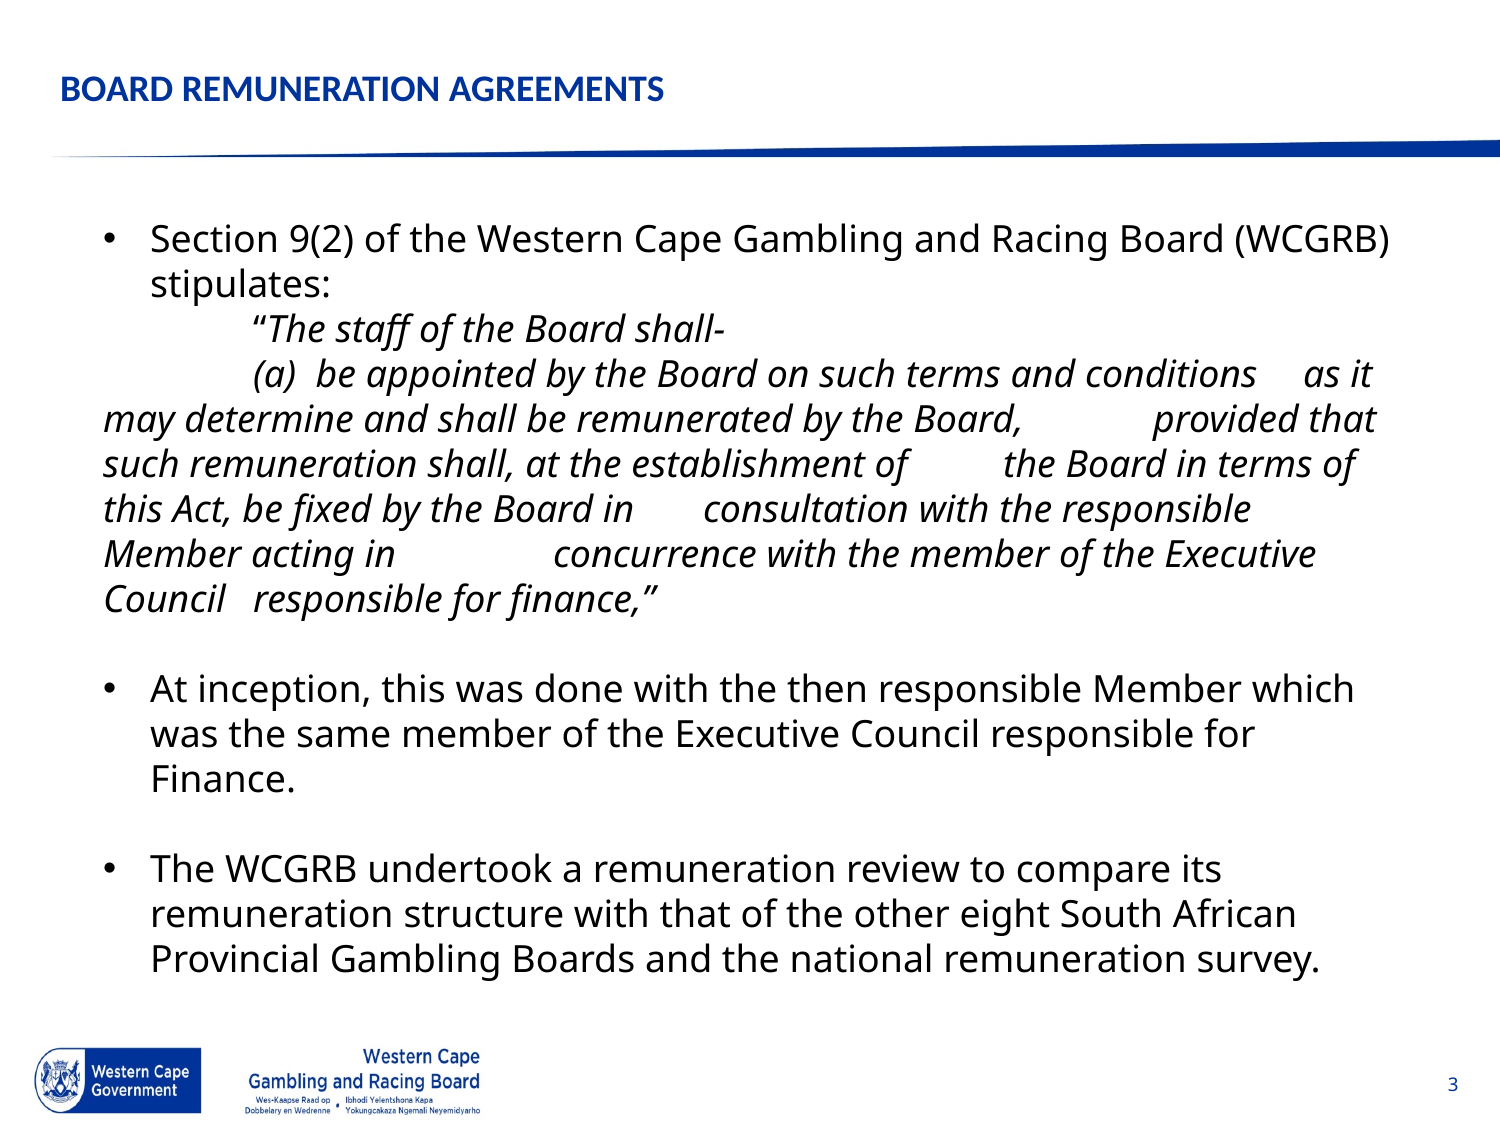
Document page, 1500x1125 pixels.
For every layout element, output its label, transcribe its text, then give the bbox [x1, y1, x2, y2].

text_box Section 9(2) of the Western Cape Gambling and Racing Board (WCGRB) stipulates: “The staff of the Board shall- (a) be appointed by the Board on such terms and conditions as it may determine and shall be remunerated by the Board, provided that such remuneration shall, at the establishment of the Board in terms of this Act, be fixed by the Board in consultation with the responsible Member acting in concurrence with the member of the Executive Council responsible for finance,” At inception, this was done with the then responsible Member which was the same member of the Executive Council responsible for Finance. The WCGRB undertook a remuneration review to compare its remuneration structure with that of the other eight South African Provincial Gambling Boards and the national remuneration survey. [88, 208, 1412, 1125]
title Board REMUNERATION AGREEMENTS [48, 29, 1459, 122]
picture [0, 1034, 514, 1122]
text_box [59, 184, 1455, 1050]
picture [0, 121, 1500, 184]
slide_number 3 [1412, 1061, 1459, 1099]
